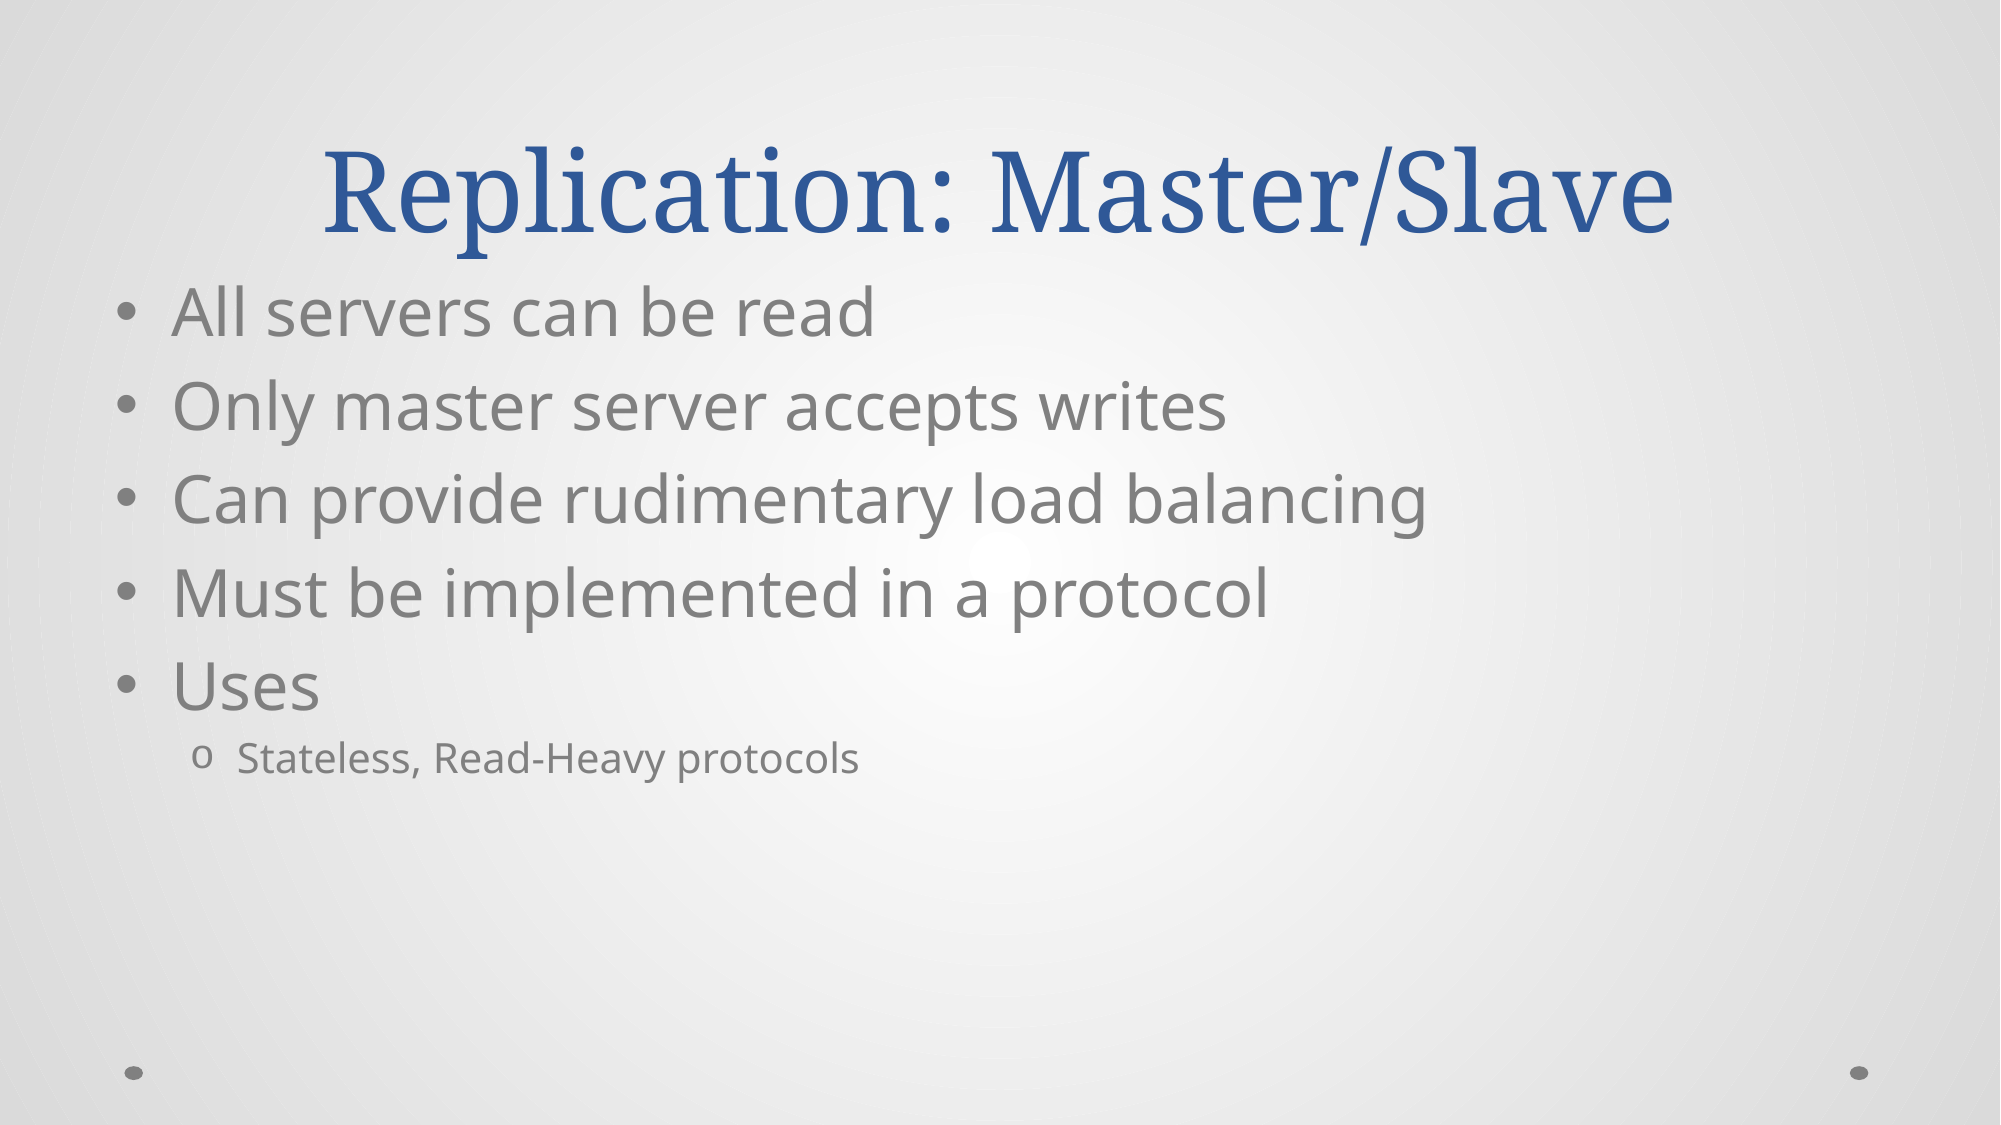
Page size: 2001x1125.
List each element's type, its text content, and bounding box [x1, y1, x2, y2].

title Replication: Master/Slave [99, 0, 1900, 262]
list All servers can be read Only master server accepts writes Can provide rudimentary load balancing Must be implemented in a protocol Uses Stateless, Read-Heavy protocols [99, 262, 1900, 1005]
